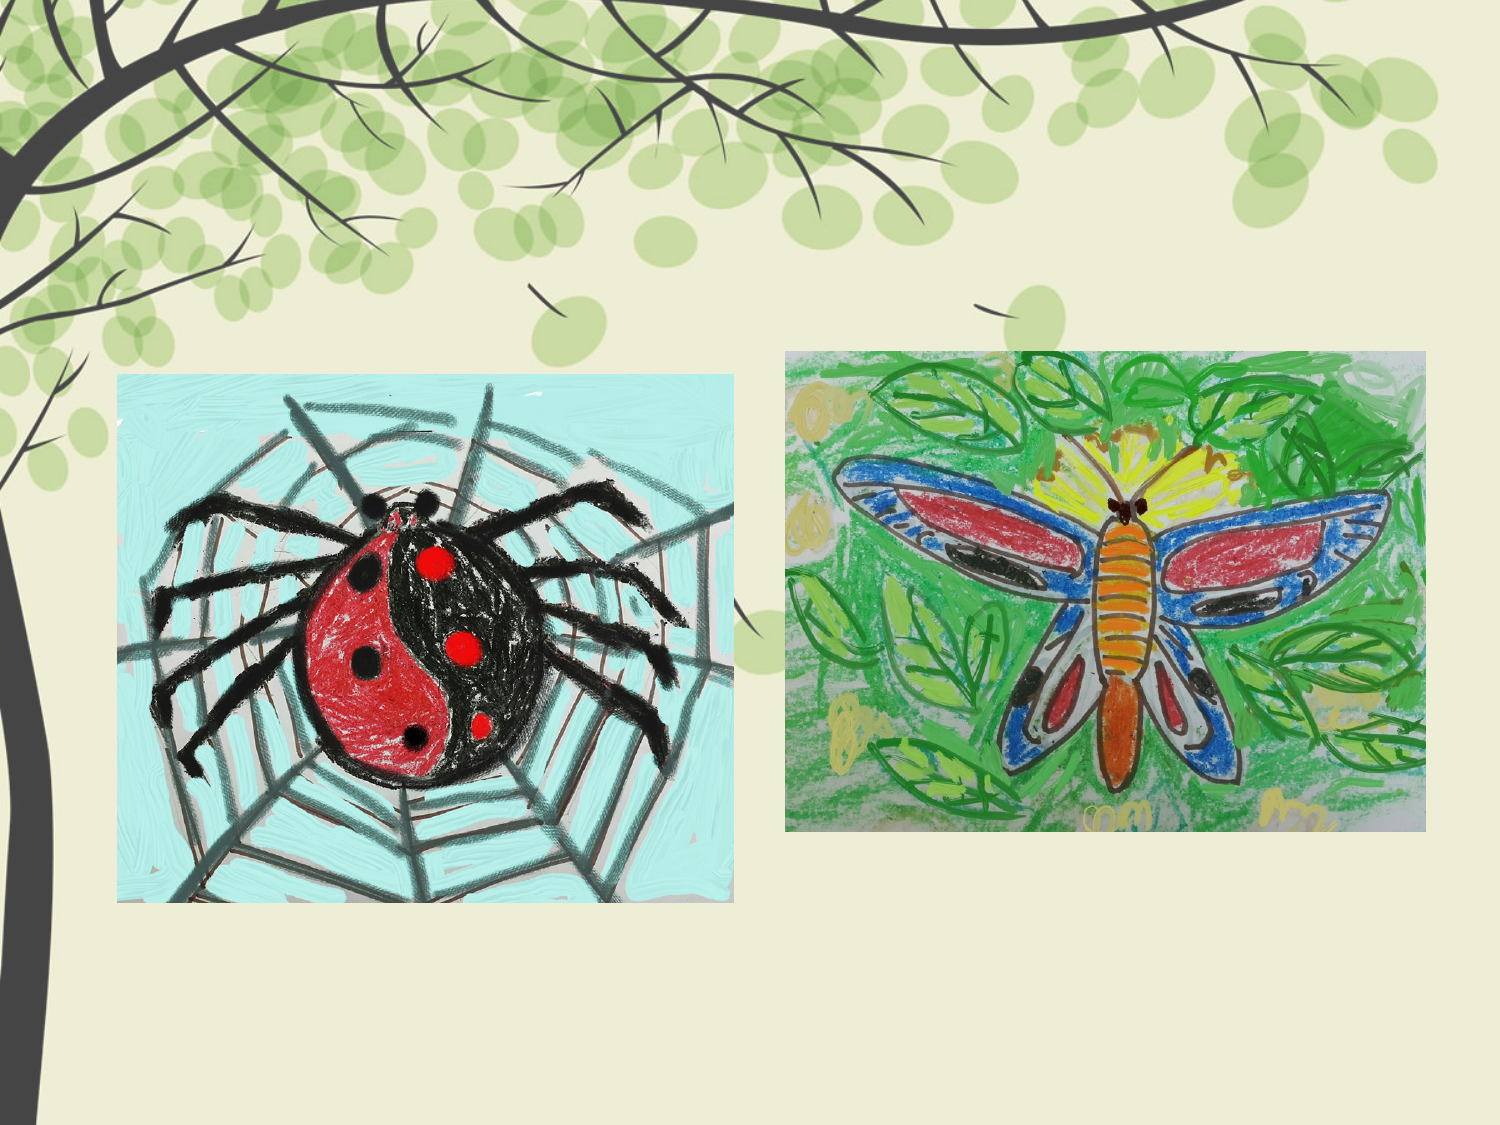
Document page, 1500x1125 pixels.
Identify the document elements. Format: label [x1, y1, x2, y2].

list [784, 351, 1426, 833]
picture [116, 374, 734, 903]
